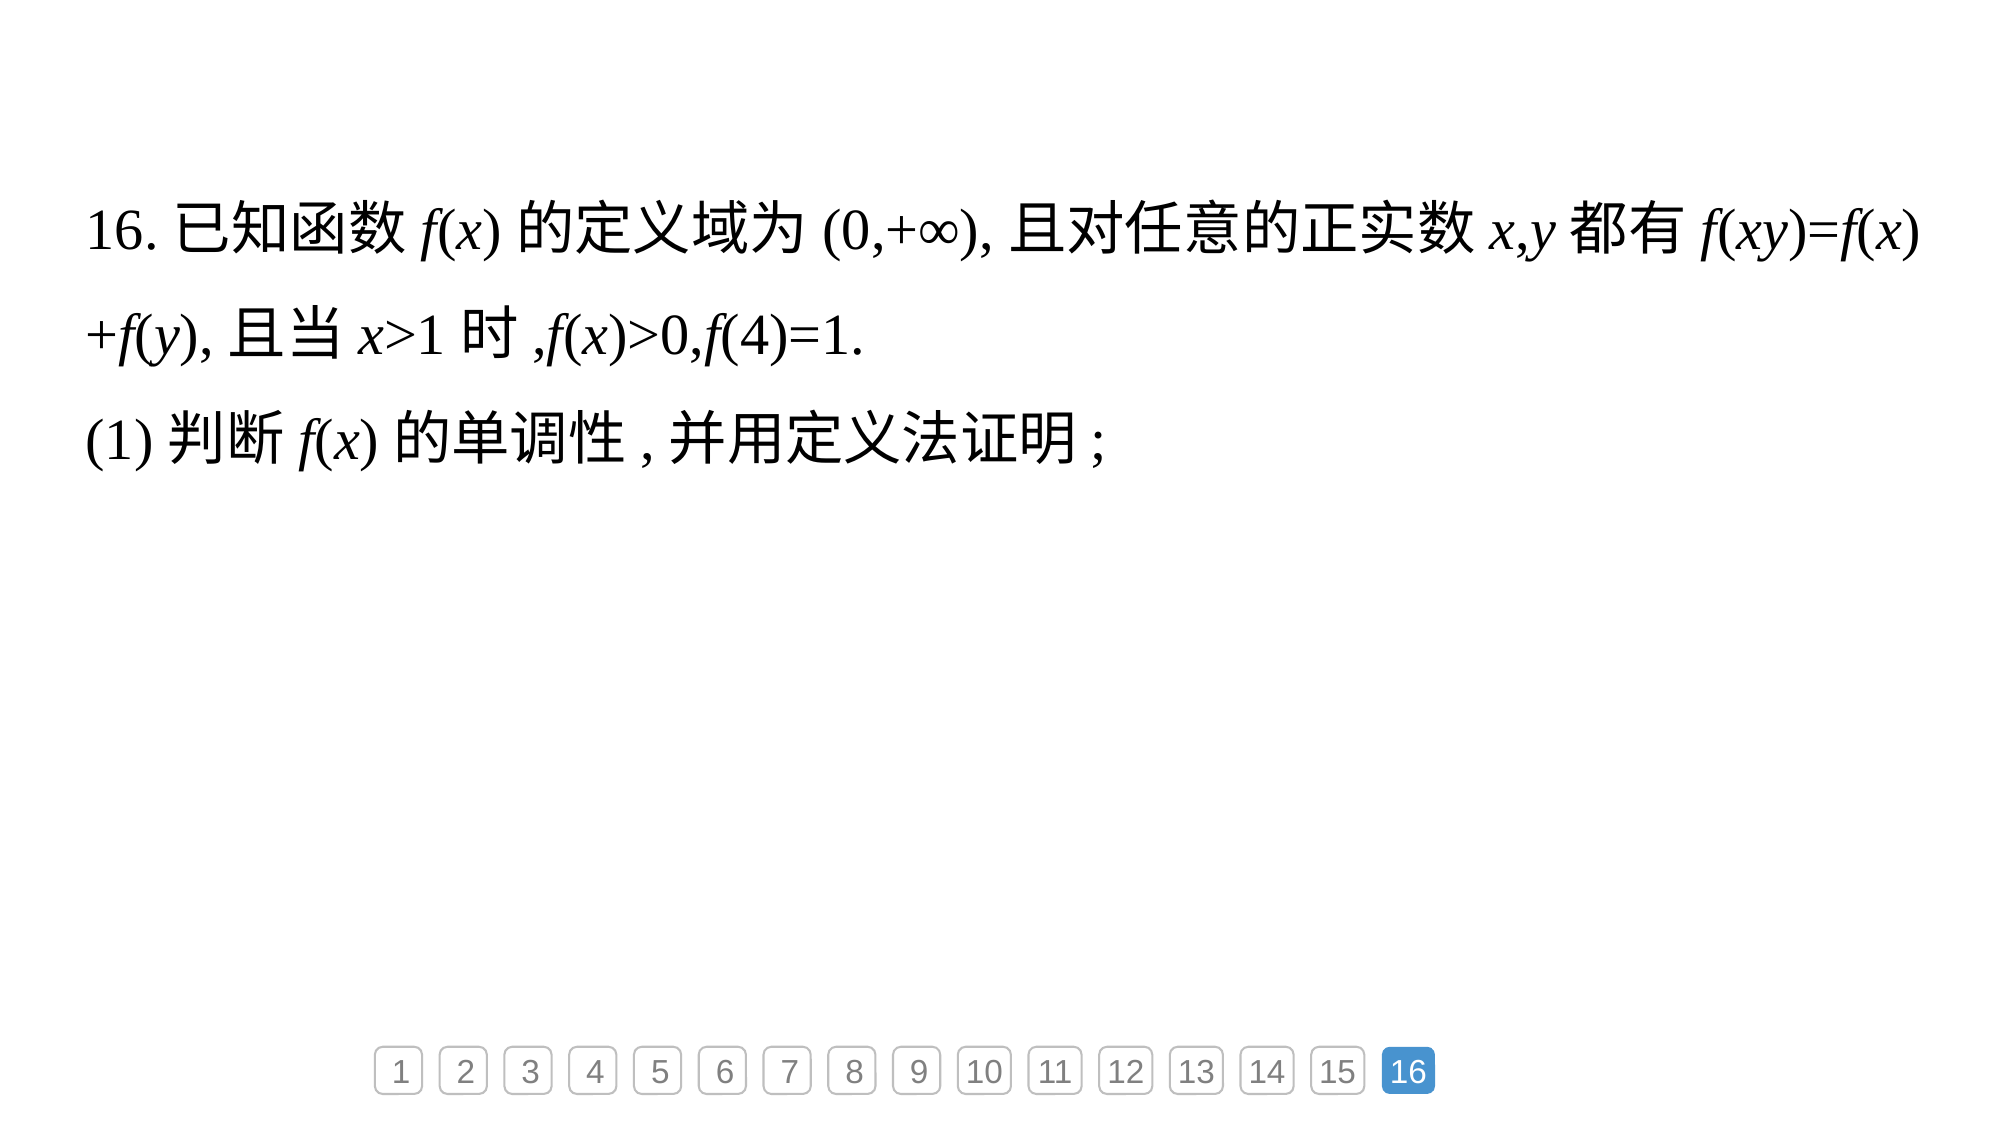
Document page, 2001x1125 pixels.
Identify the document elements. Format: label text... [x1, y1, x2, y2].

text_box 15 [1310, 1045, 1366, 1096]
text_box 11 [1027, 1045, 1083, 1096]
text_box 1 [373, 1045, 424, 1096]
text_box 13 [1168, 1045, 1225, 1096]
text_box 2 [438, 1045, 488, 1096]
text_box 16.已知函数f(x)的定义域为(0,+∞),且对任意的正实数x,y都有f(xy)=f(x)+f(y),且当x>1时,f(x)>0,f(4)=1. (1)判断f(x)的单调性,并用定义法证明; [70, 148, 1936, 479]
text_box 4 [568, 1045, 618, 1096]
text_box 7 [762, 1045, 812, 1096]
text_box 3 [503, 1045, 553, 1096]
text_box 16 [1380, 1045, 1437, 1096]
text_box 10 [956, 1045, 1012, 1096]
text_box 5 [632, 1045, 683, 1096]
text_box 8 [827, 1045, 877, 1096]
text_box 9 [891, 1045, 942, 1096]
text_box 12 [1098, 1045, 1154, 1096]
text_box 6 [697, 1045, 748, 1096]
text_box 14 [1239, 1045, 1295, 1096]
